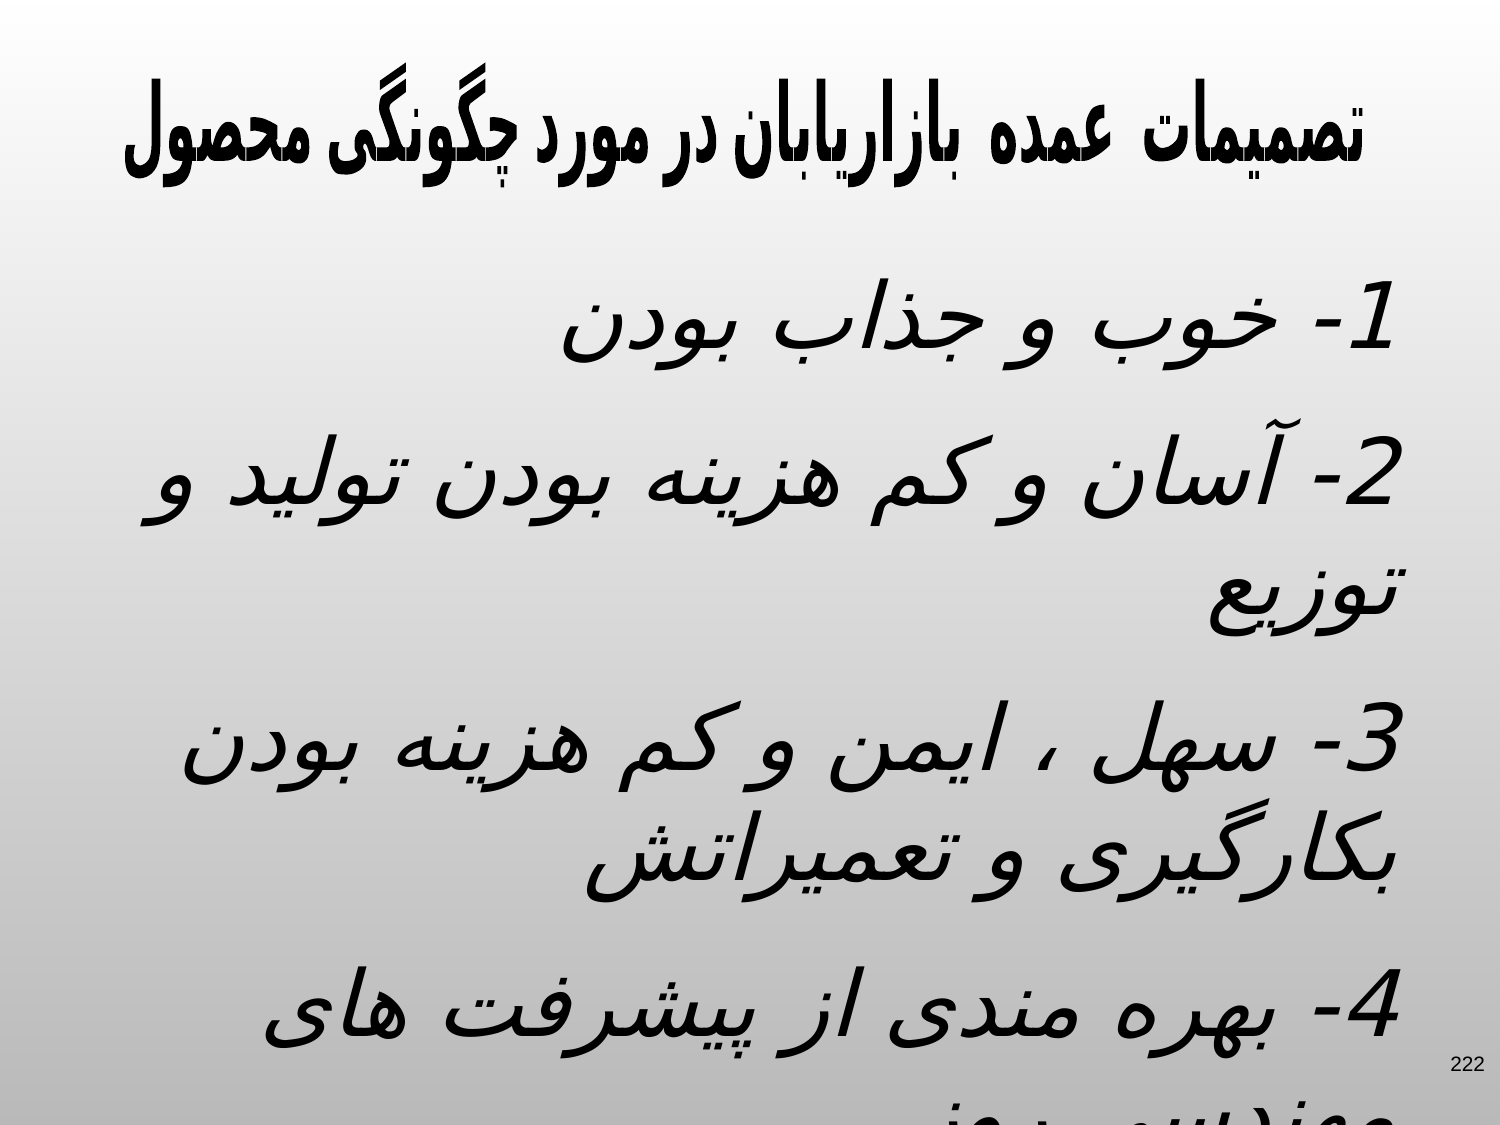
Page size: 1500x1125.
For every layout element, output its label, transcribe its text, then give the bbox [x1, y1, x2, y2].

slide_number 222 [1413, 1024, 1500, 1103]
text_box 1- خوب و جذاب بودن 2- آسان و کم هزینه بودن تولید و توزیع 3- سهل ، ایمن و کم هزینه بودن بکارگیری و تعمیراتش 4- بهره مندی از پیشرفت های مهندسی روز [74, 249, 1413, 1125]
